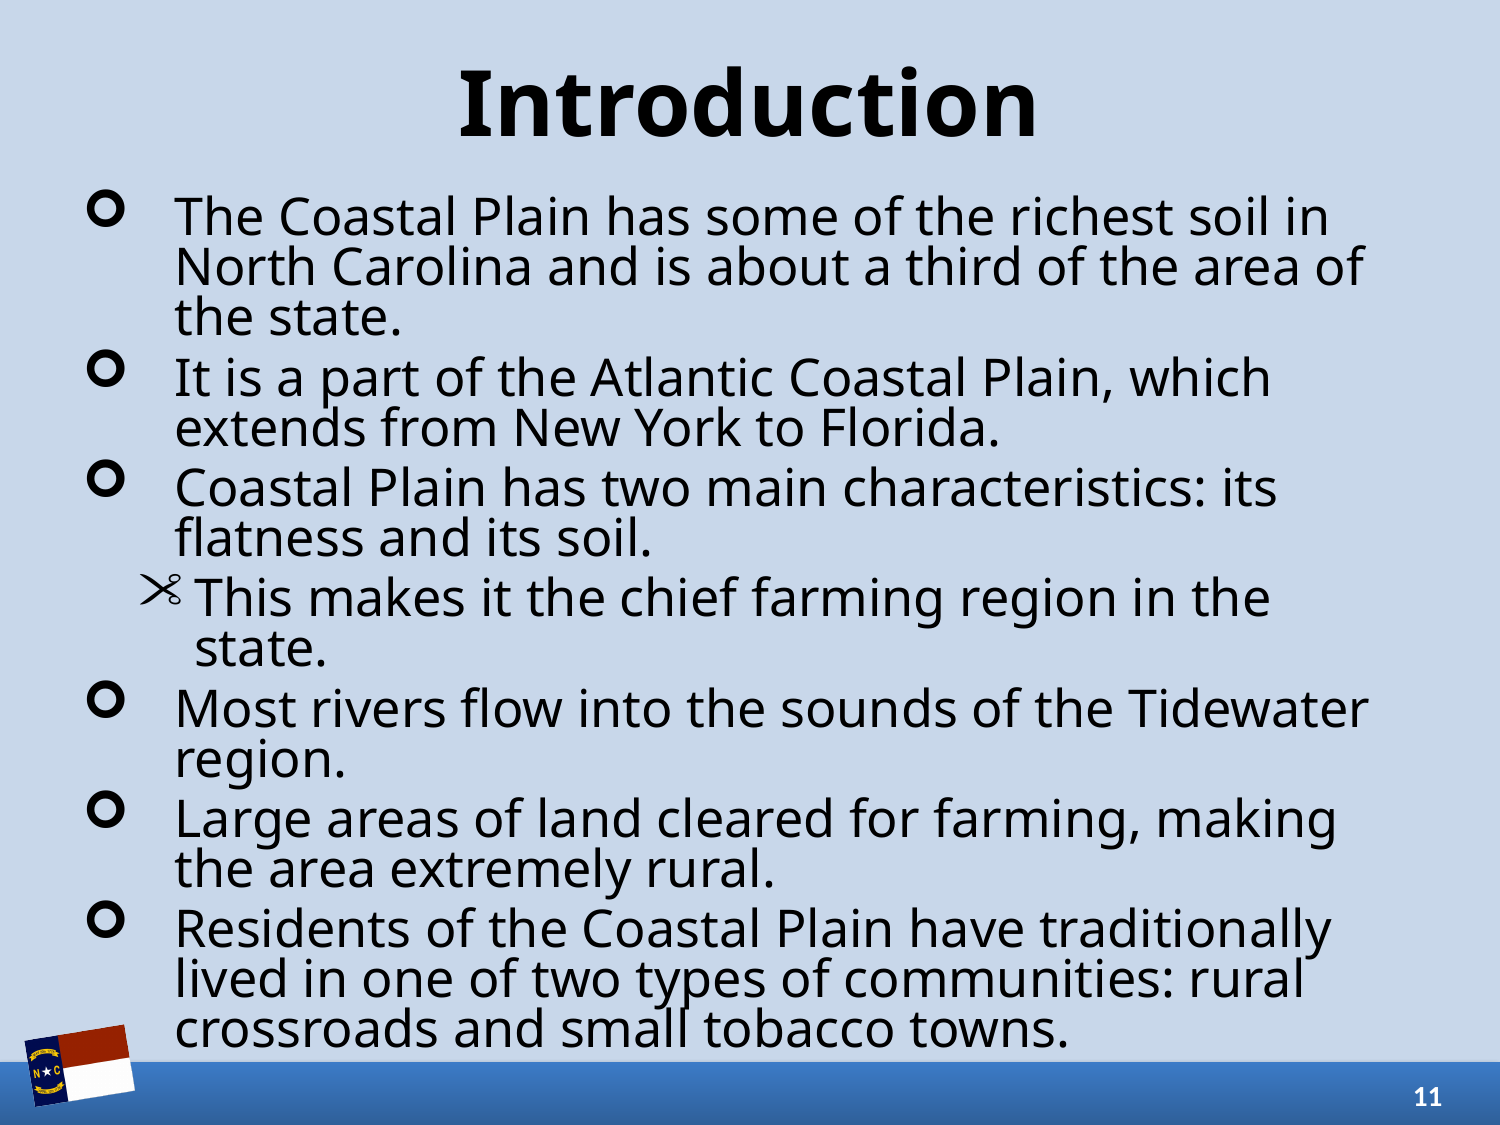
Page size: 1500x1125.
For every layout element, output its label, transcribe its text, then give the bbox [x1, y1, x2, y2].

picture [25, 1033, 135, 1107]
slide_number 11 [1398, 1070, 1451, 1120]
list The Coastal Plain has some of the richest soil in North Carolina and is about a third of the area of the state. It is a part of the Atlantic Coastal Plain, which extends from New York to Florida. Coastal Plain has two main characteristics: its flatness and its soil. This makes it the chief farming region in the state. Most rivers flow into the sounds of the Tidewater region. Large areas of land cleared for farming, making the area extremely rural. Residents of the Coastal Plain have traditionally lived in one of two types of communities: rural crossroads and small tobacco towns. [74, 188, 1426, 1067]
title Introduction [74, 5, 1426, 188]
